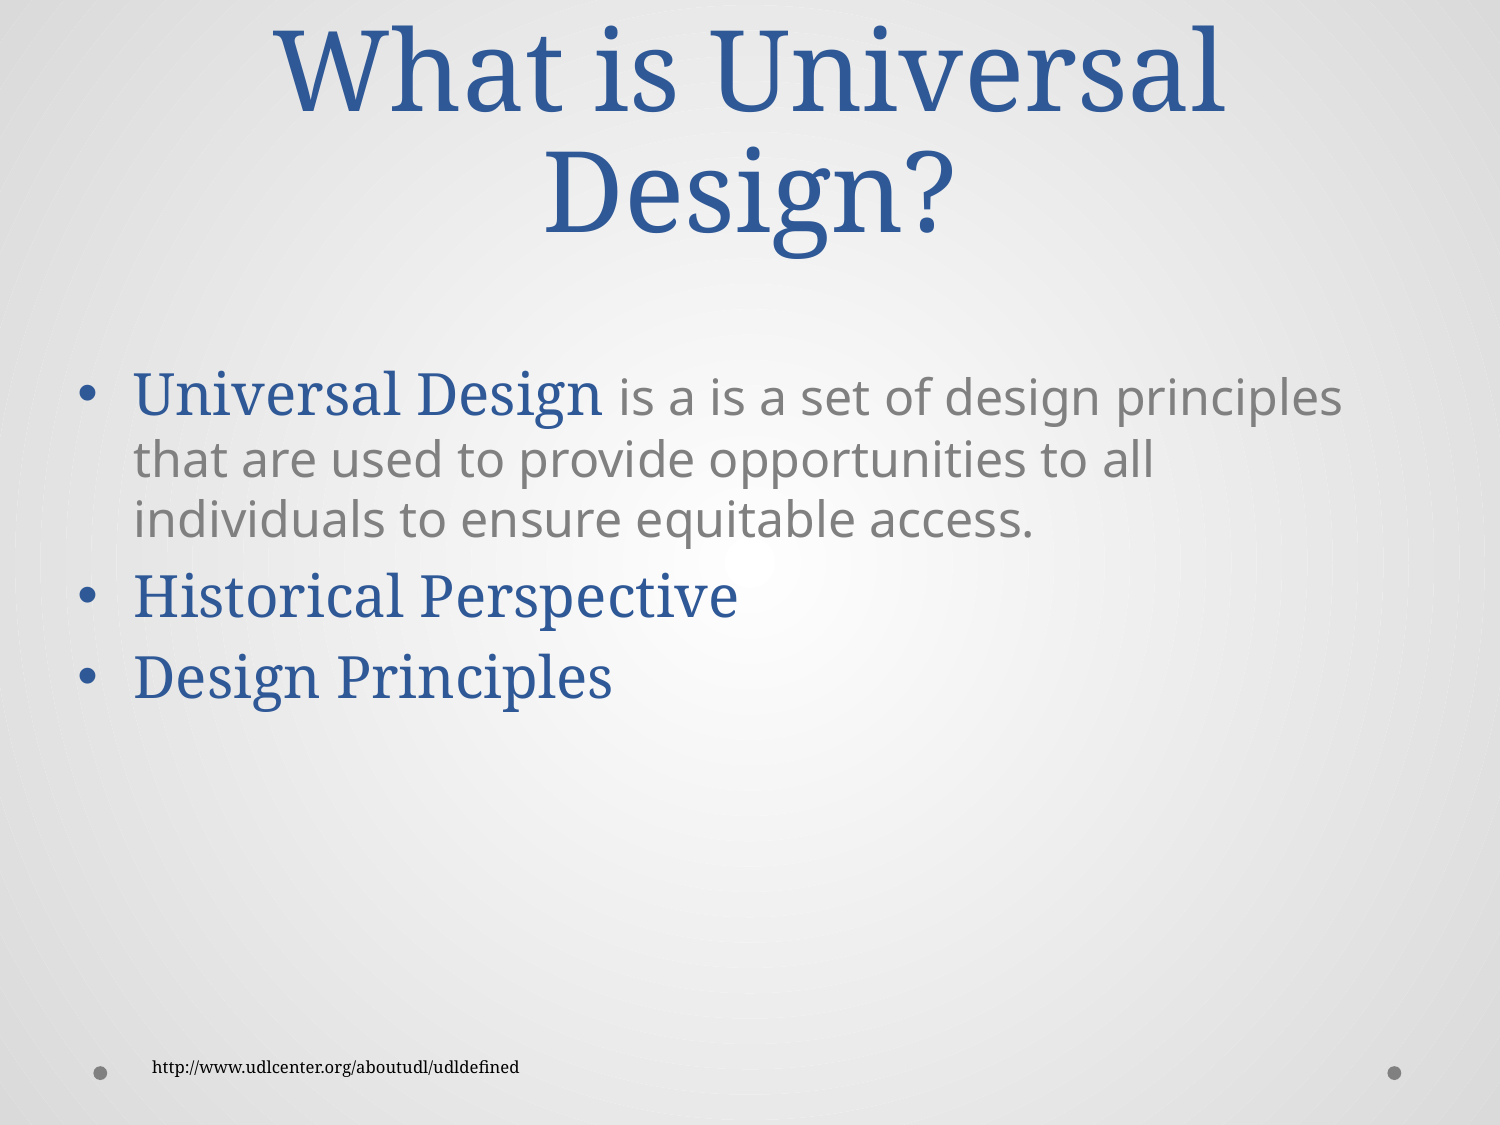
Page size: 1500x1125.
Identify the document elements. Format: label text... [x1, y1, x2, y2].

list Universal Design is a is a set of design principles that are used to provide opportunities to all individuals to ensure equitable access. Historical Perspective Design Principles [62, 350, 1413, 1043]
title What is Universal Design? [75, 0, 1425, 263]
text_box http://www.udlcenter.org/aboutudl/udldefined [137, 1049, 888, 1085]
